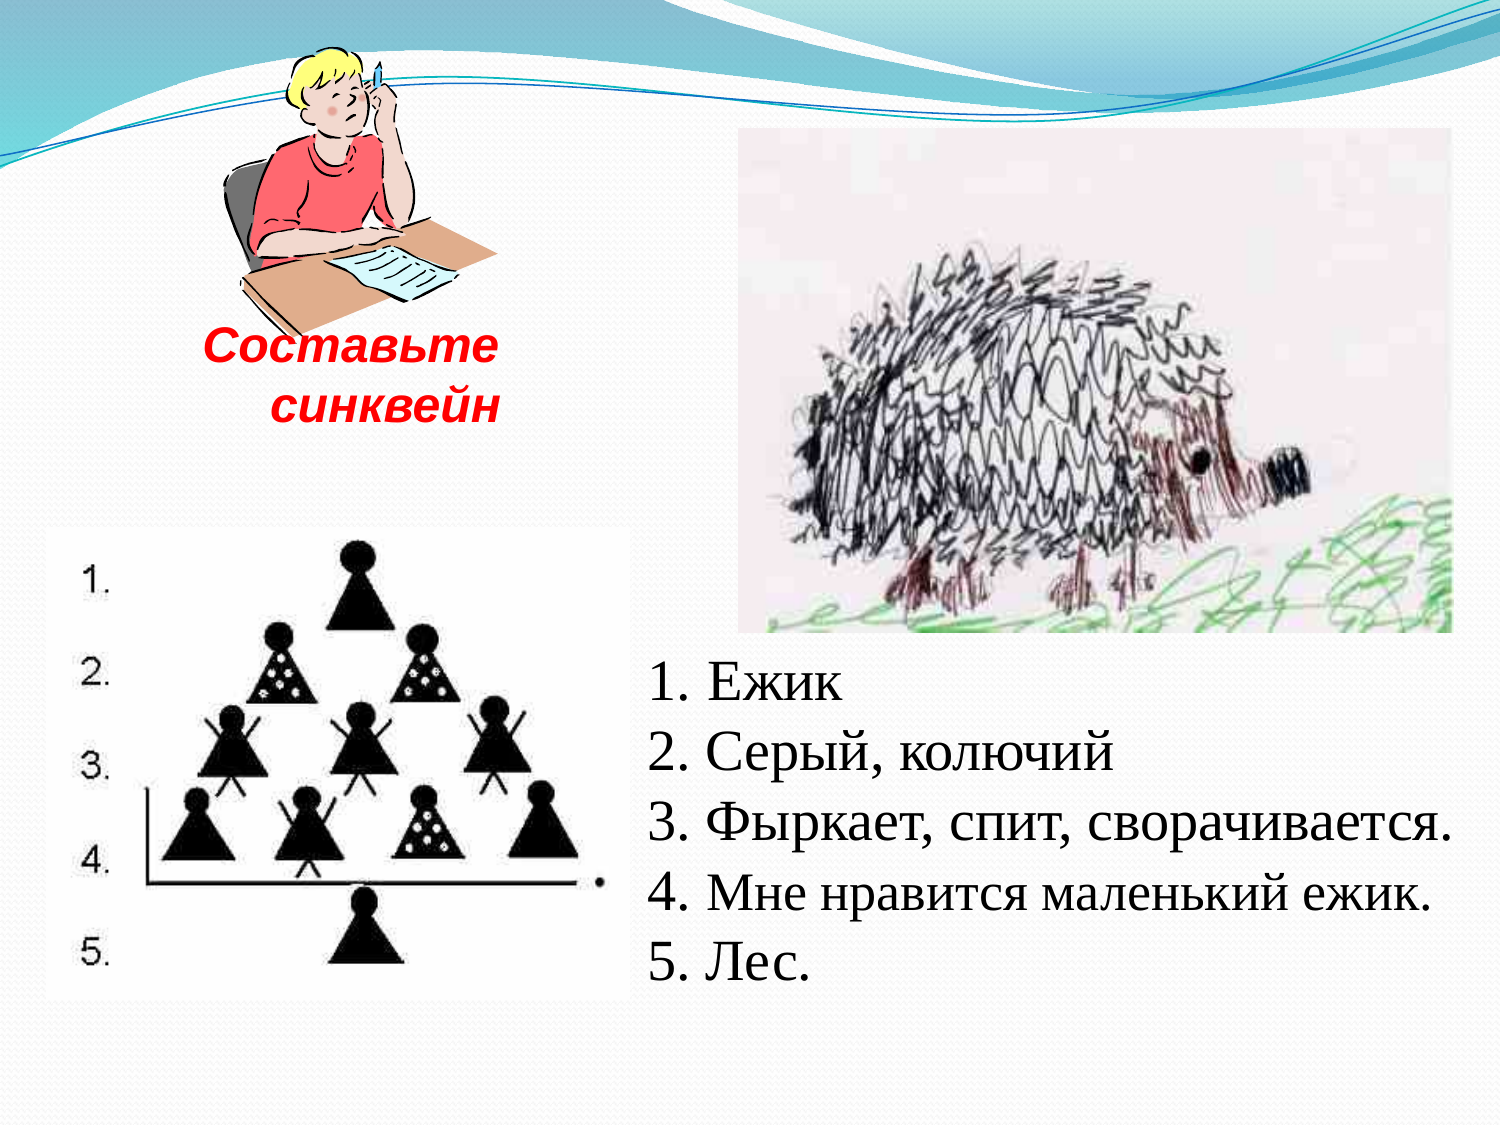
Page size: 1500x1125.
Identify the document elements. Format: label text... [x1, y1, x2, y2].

text_box 1. Ежик 2. Cерый, колючий 3. Фыркает, спит, сворачивается. 4. Мне нравится маленький ежик. 5. Лес. [637, 634, 1477, 1000]
picture [222, 46, 499, 345]
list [738, 128, 1454, 634]
text_box Составьте синквейн [70, 304, 715, 440]
picture [46, 527, 630, 1000]
